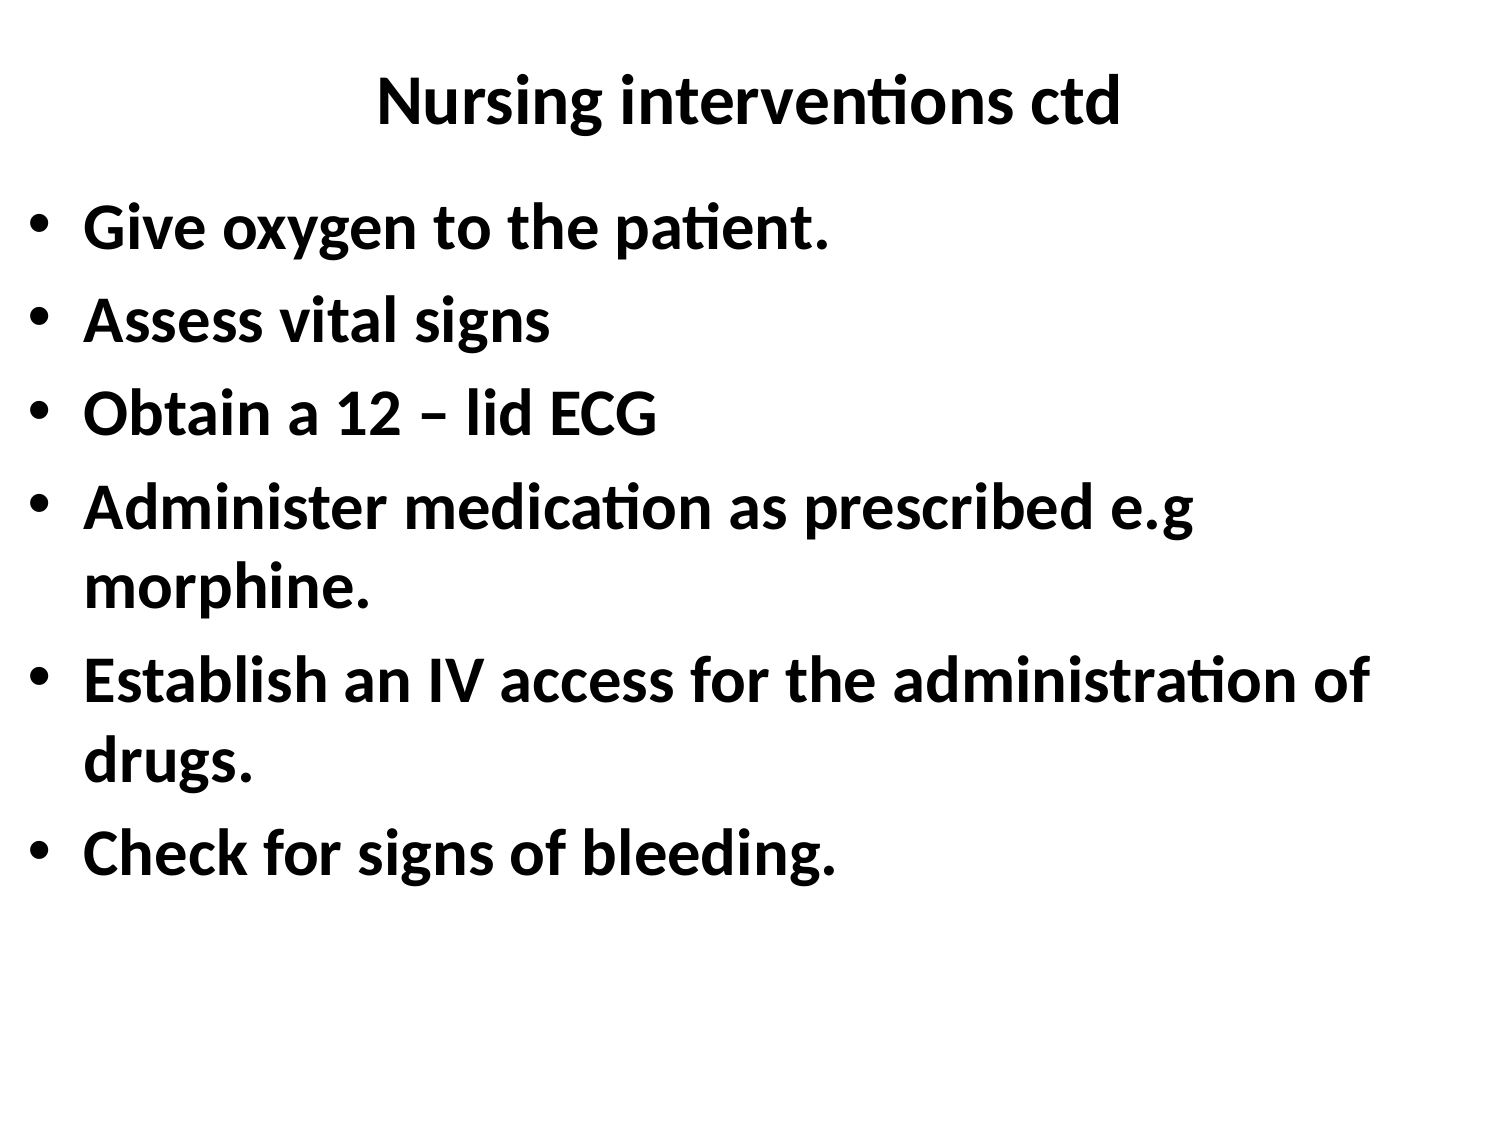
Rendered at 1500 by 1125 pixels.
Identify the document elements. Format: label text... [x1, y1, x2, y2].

list Give oxygen to the patient. Assess vital signs Obtain a 12 – lid ECG Administer medication as prescribed e.g morphine. Establish an IV access for the administration of drugs. Check for signs of bleeding. [12, 174, 1475, 1100]
title Nursing interventions ctd [75, 45, 1425, 174]
